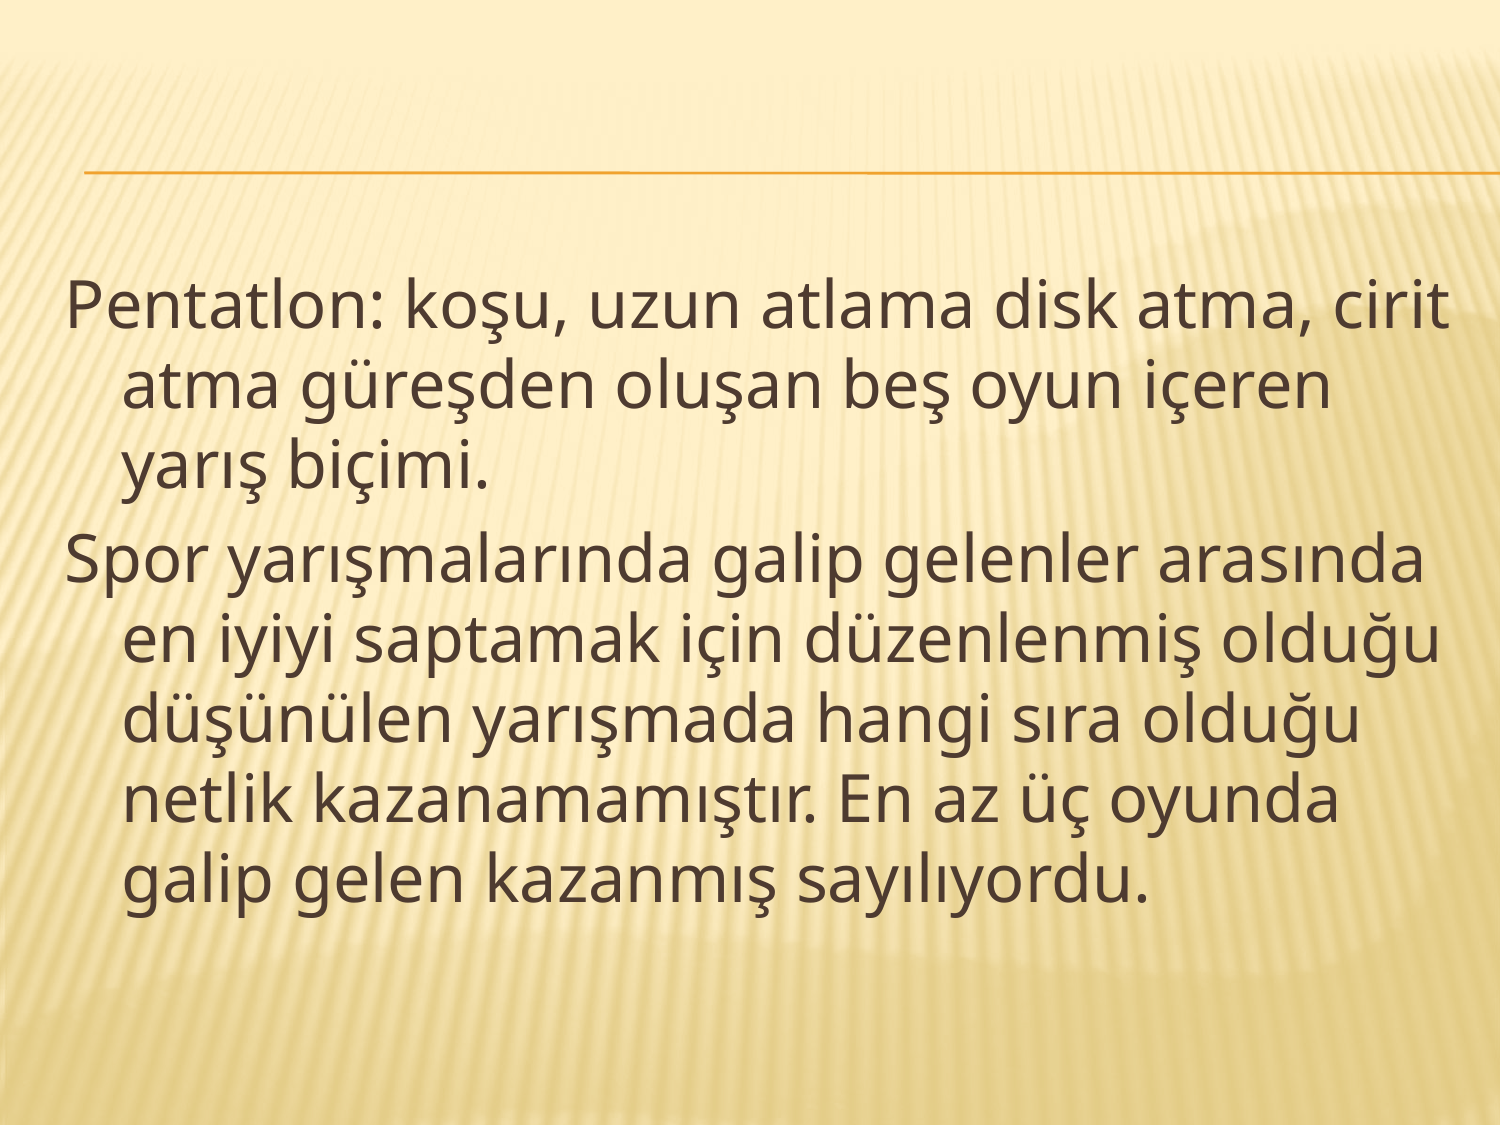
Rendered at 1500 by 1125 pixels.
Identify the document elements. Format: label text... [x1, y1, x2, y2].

list Pentatlon: koşu, uzun atlama disk atma, cirit atma güreşden oluşan beş oyun içeren yarış biçimi. Spor yarışmalarında galip gelenler arasında en iyiyi saptamak için düzenlenmiş olduğu düşünülen yarışmada hangi sıra olduğu netlik kazanamamıştır. En az üç oyunda galip gelen kazanmış sayılıyordu. [50, 254, 1475, 998]
